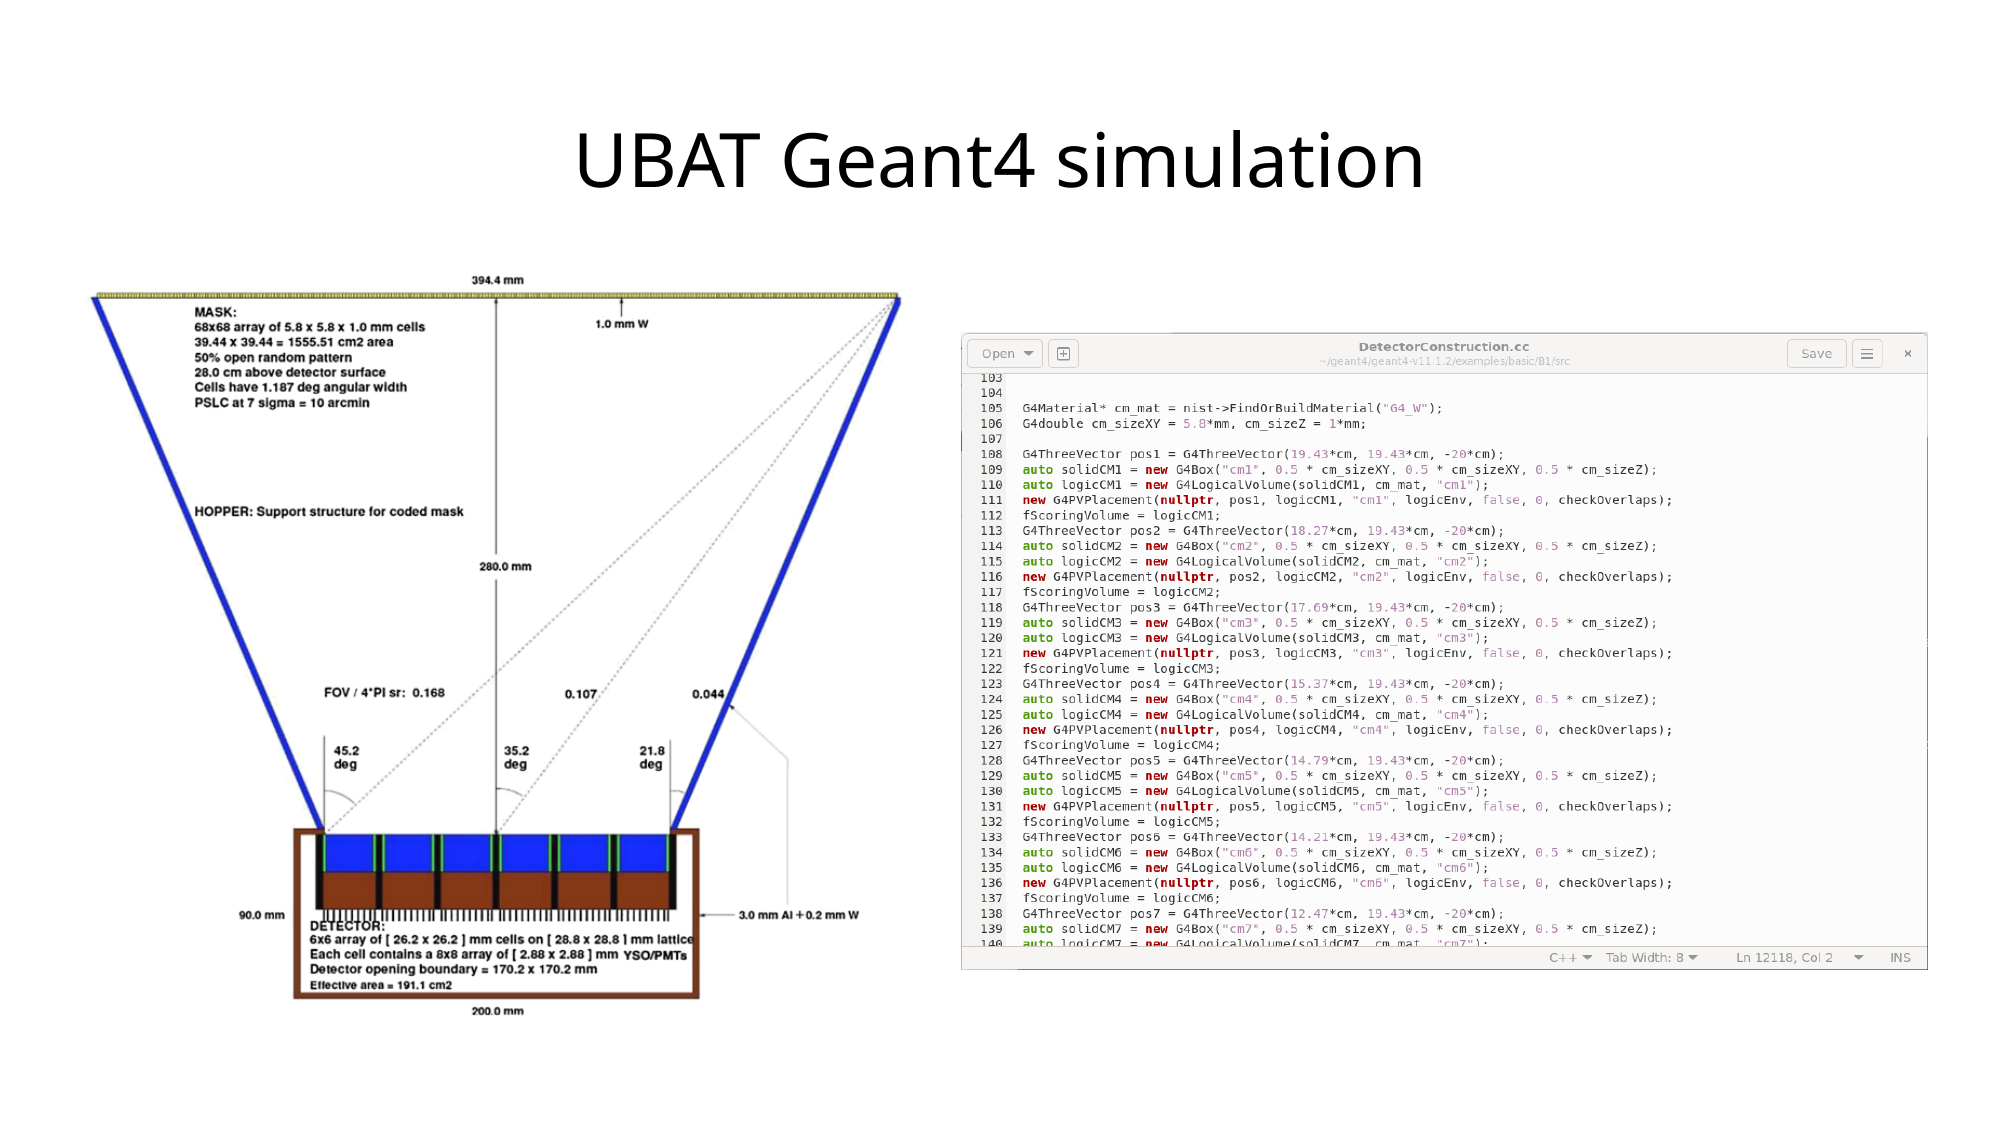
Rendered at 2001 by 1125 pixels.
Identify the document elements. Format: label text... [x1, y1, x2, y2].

title UBAT Geant4 simulation [137, 54, 1863, 273]
picture [72, 272, 916, 1030]
picture [961, 332, 1928, 970]
